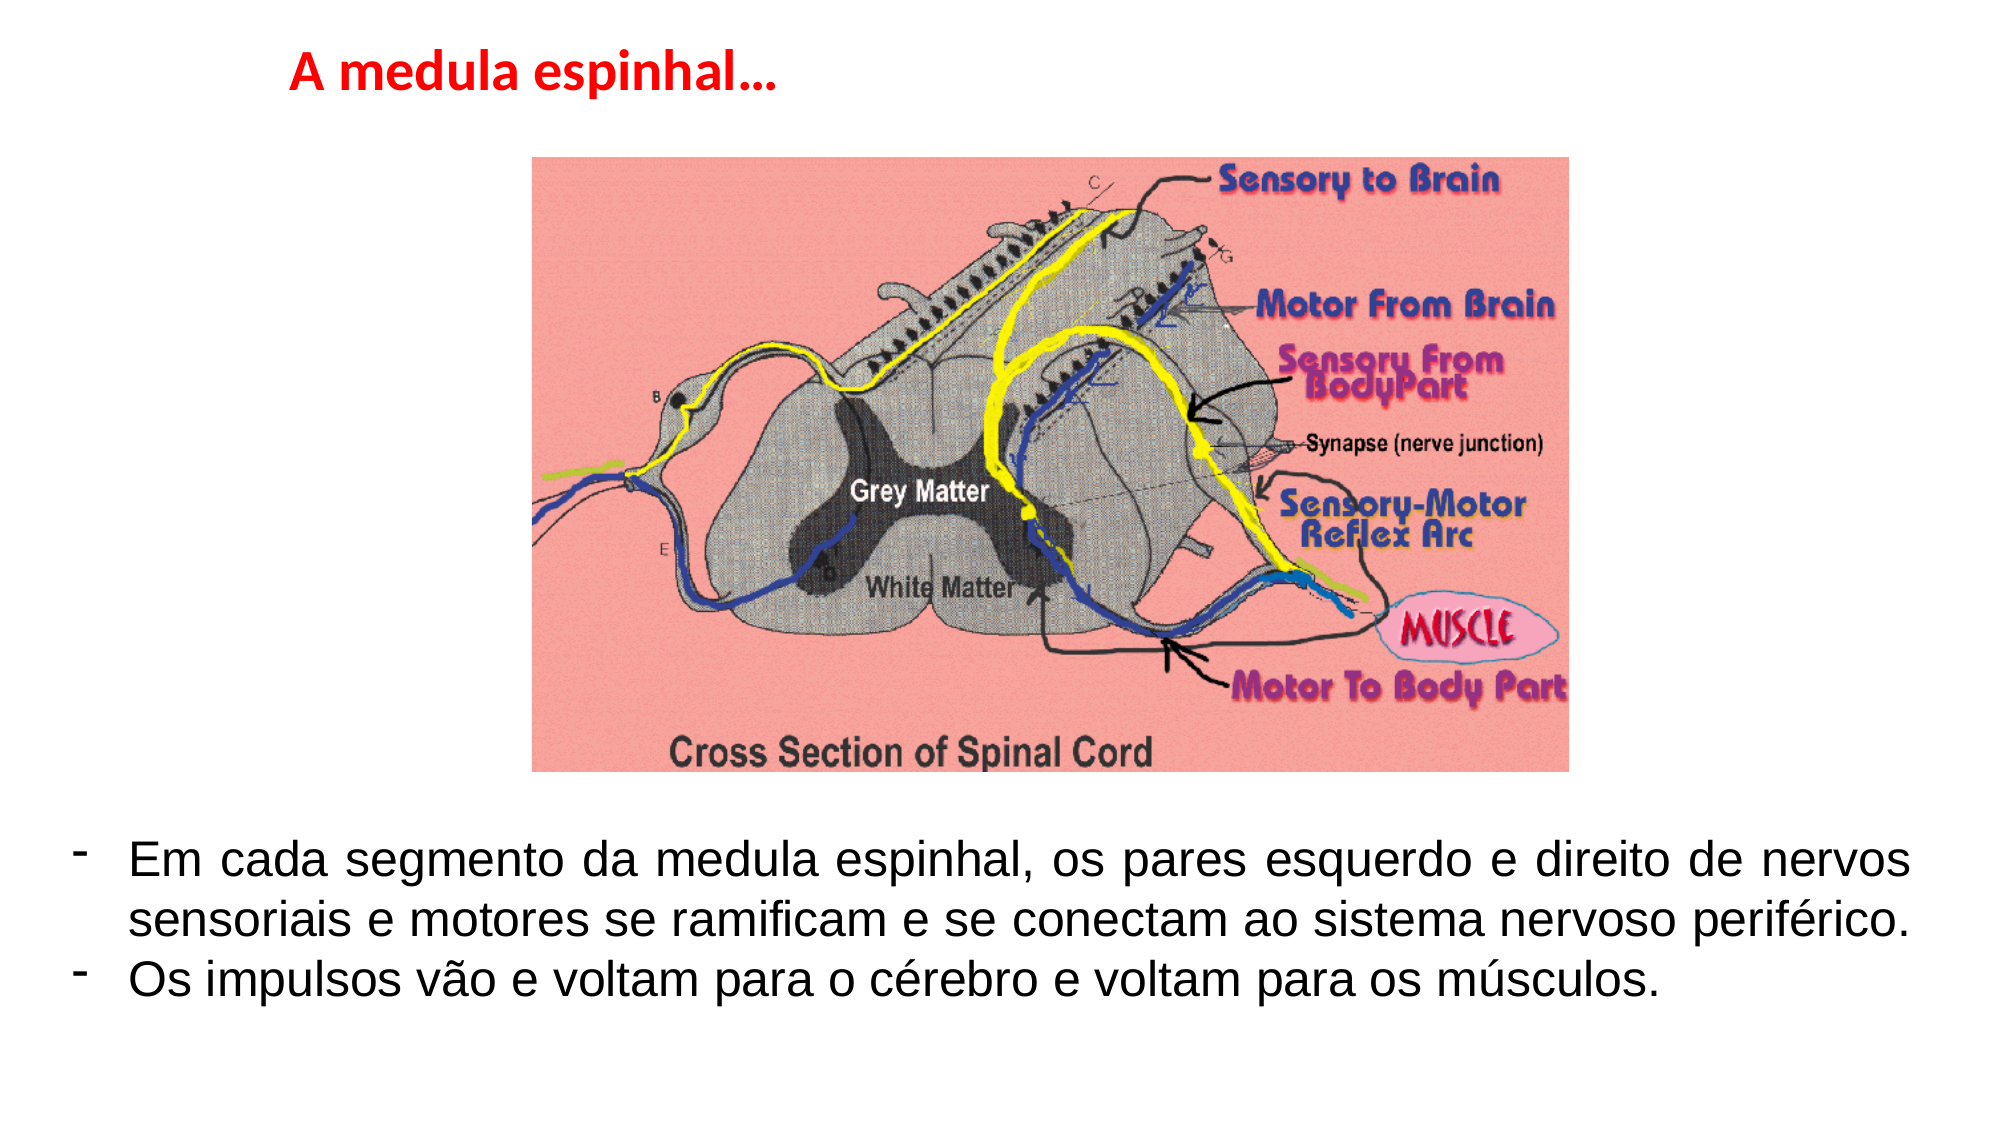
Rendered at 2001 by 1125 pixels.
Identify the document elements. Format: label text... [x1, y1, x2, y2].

text_box Em cada segmento da medula espinhal, os pares esquerdo e direito de nervos sensoriais e motores se ramificam e se conectam ao sistema nervoso periférico. Os impulsos vão e voltam para o cérebro e voltam para os músculos. [57, 818, 1928, 1014]
picture [531, 157, 1570, 772]
text_box A medula espinhal… [274, 24, 993, 110]
